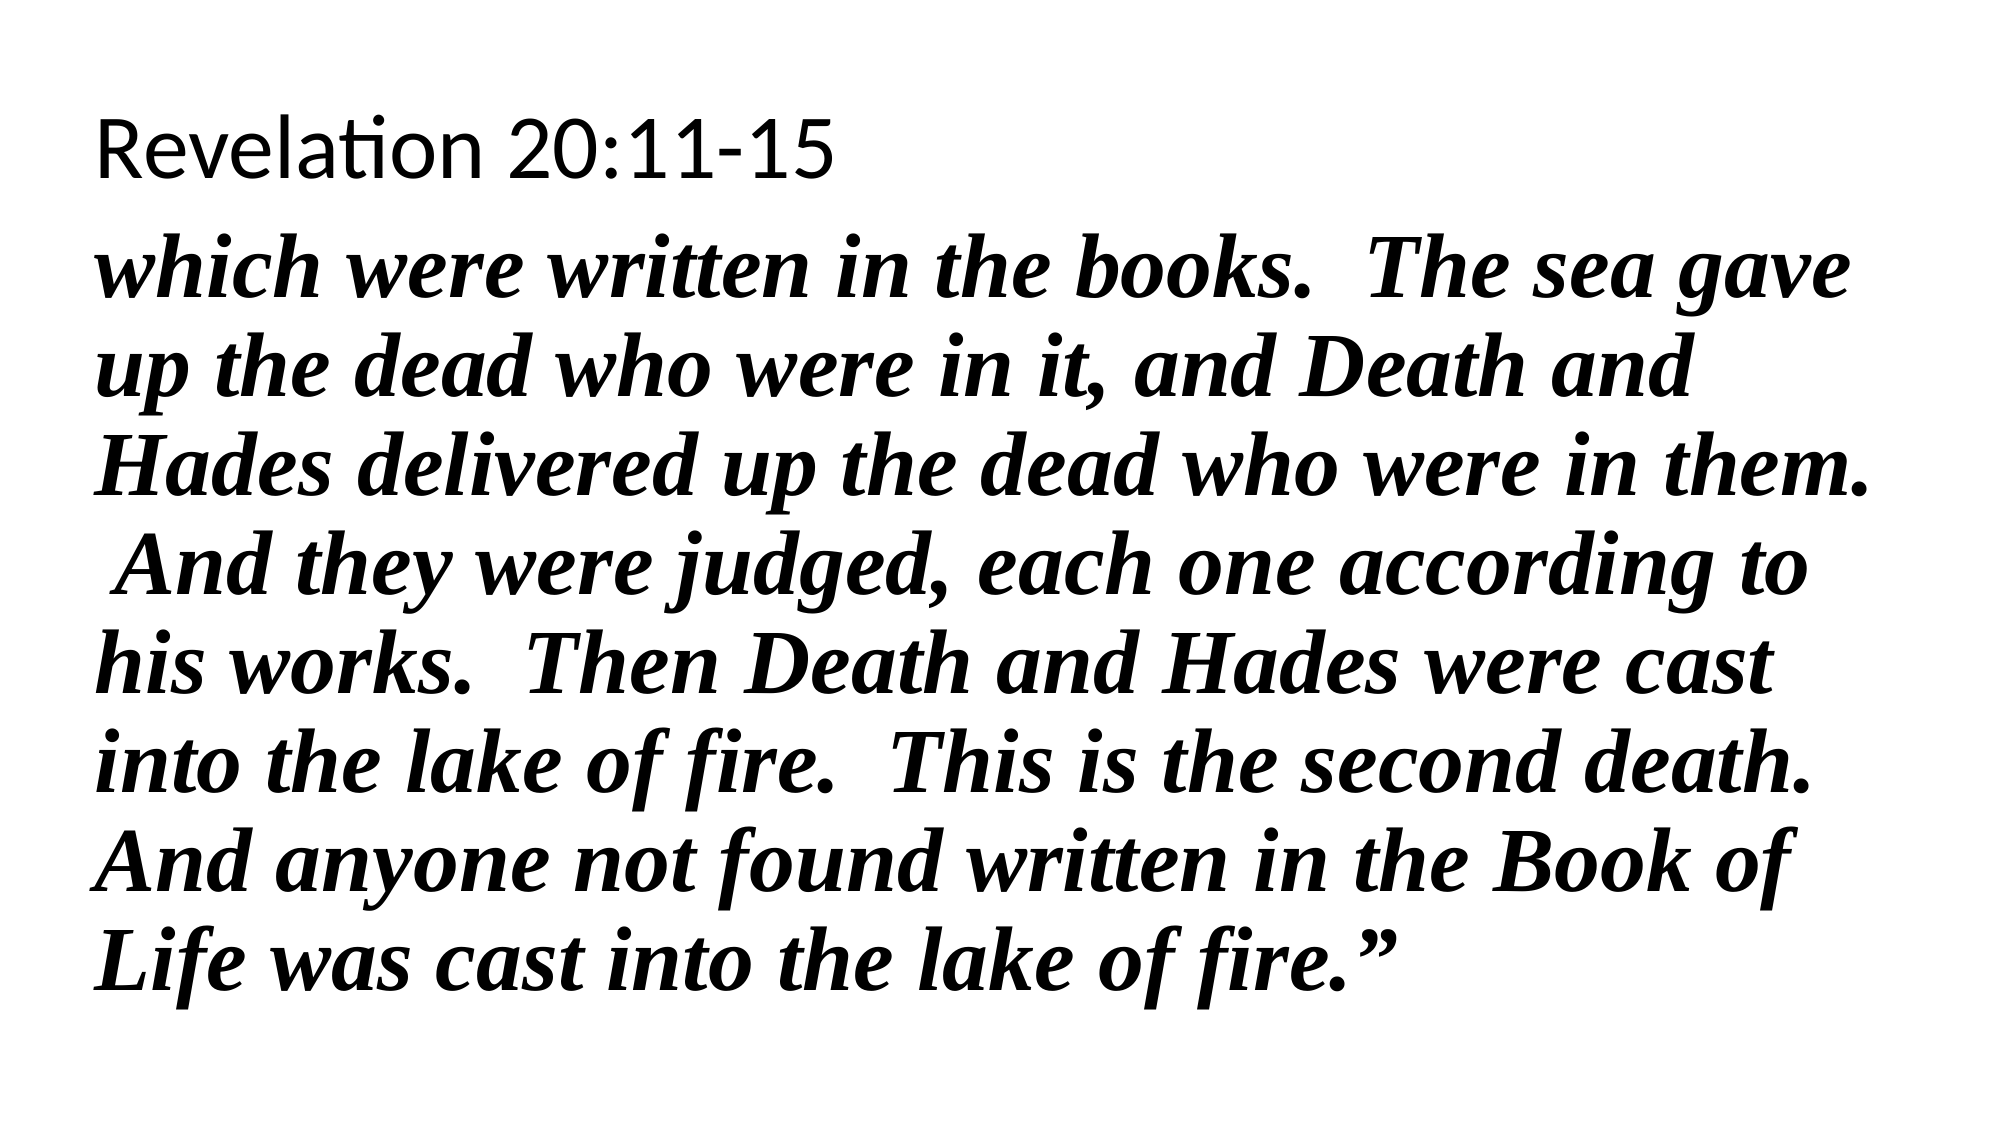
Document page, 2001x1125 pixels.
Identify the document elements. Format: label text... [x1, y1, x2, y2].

list Revelation 20:11-15 which were written in the books. The sea gave up the dead who were in it, and Death and Hades delivered up the dead who were in them. And they were judged, each one according to his works. Then Death and Hades were cast into the lake of fire. This is the second death. And anyone not found written in the Book of Life was cast into the lake of fire.” [79, 91, 1909, 1014]
